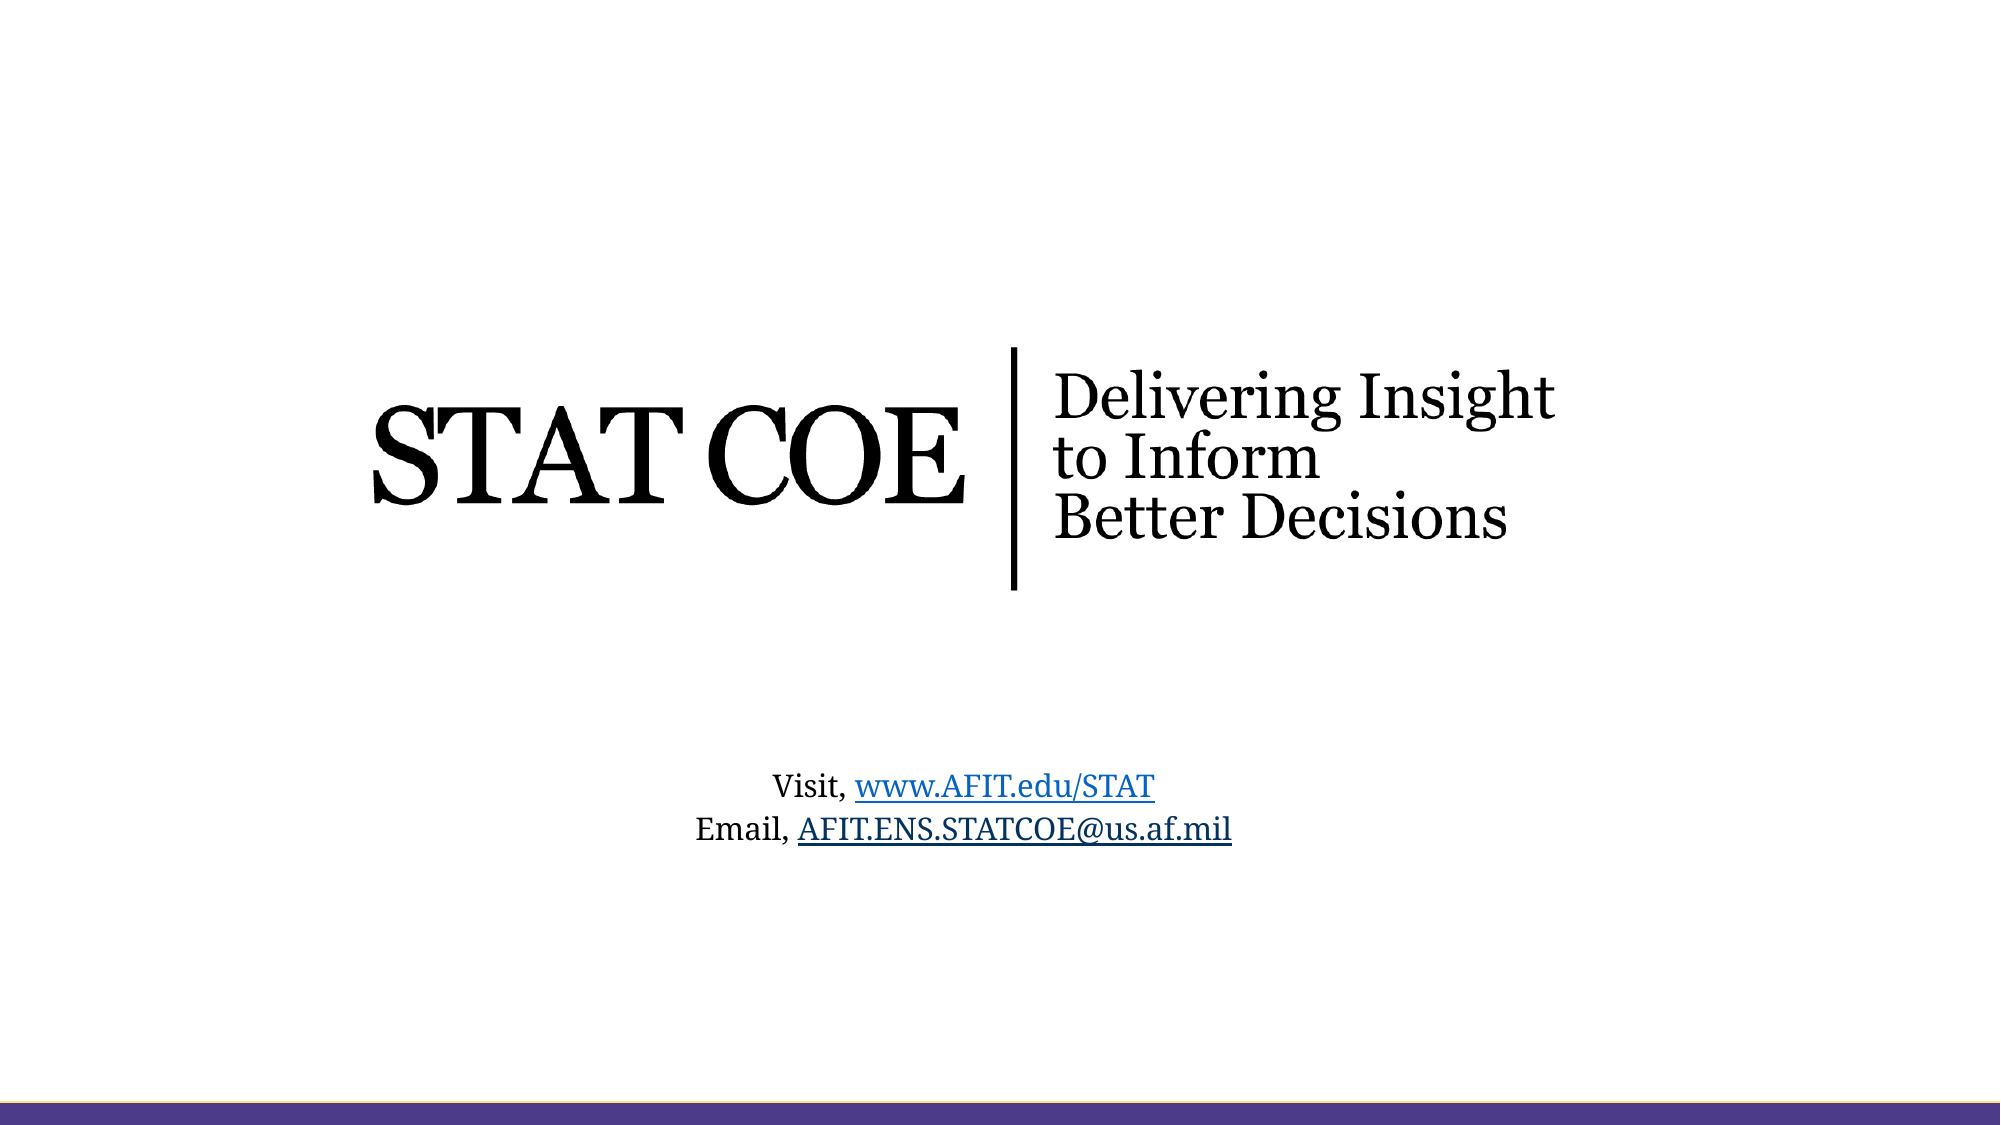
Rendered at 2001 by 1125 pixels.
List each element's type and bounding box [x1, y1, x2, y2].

picture [324, 304, 1604, 624]
